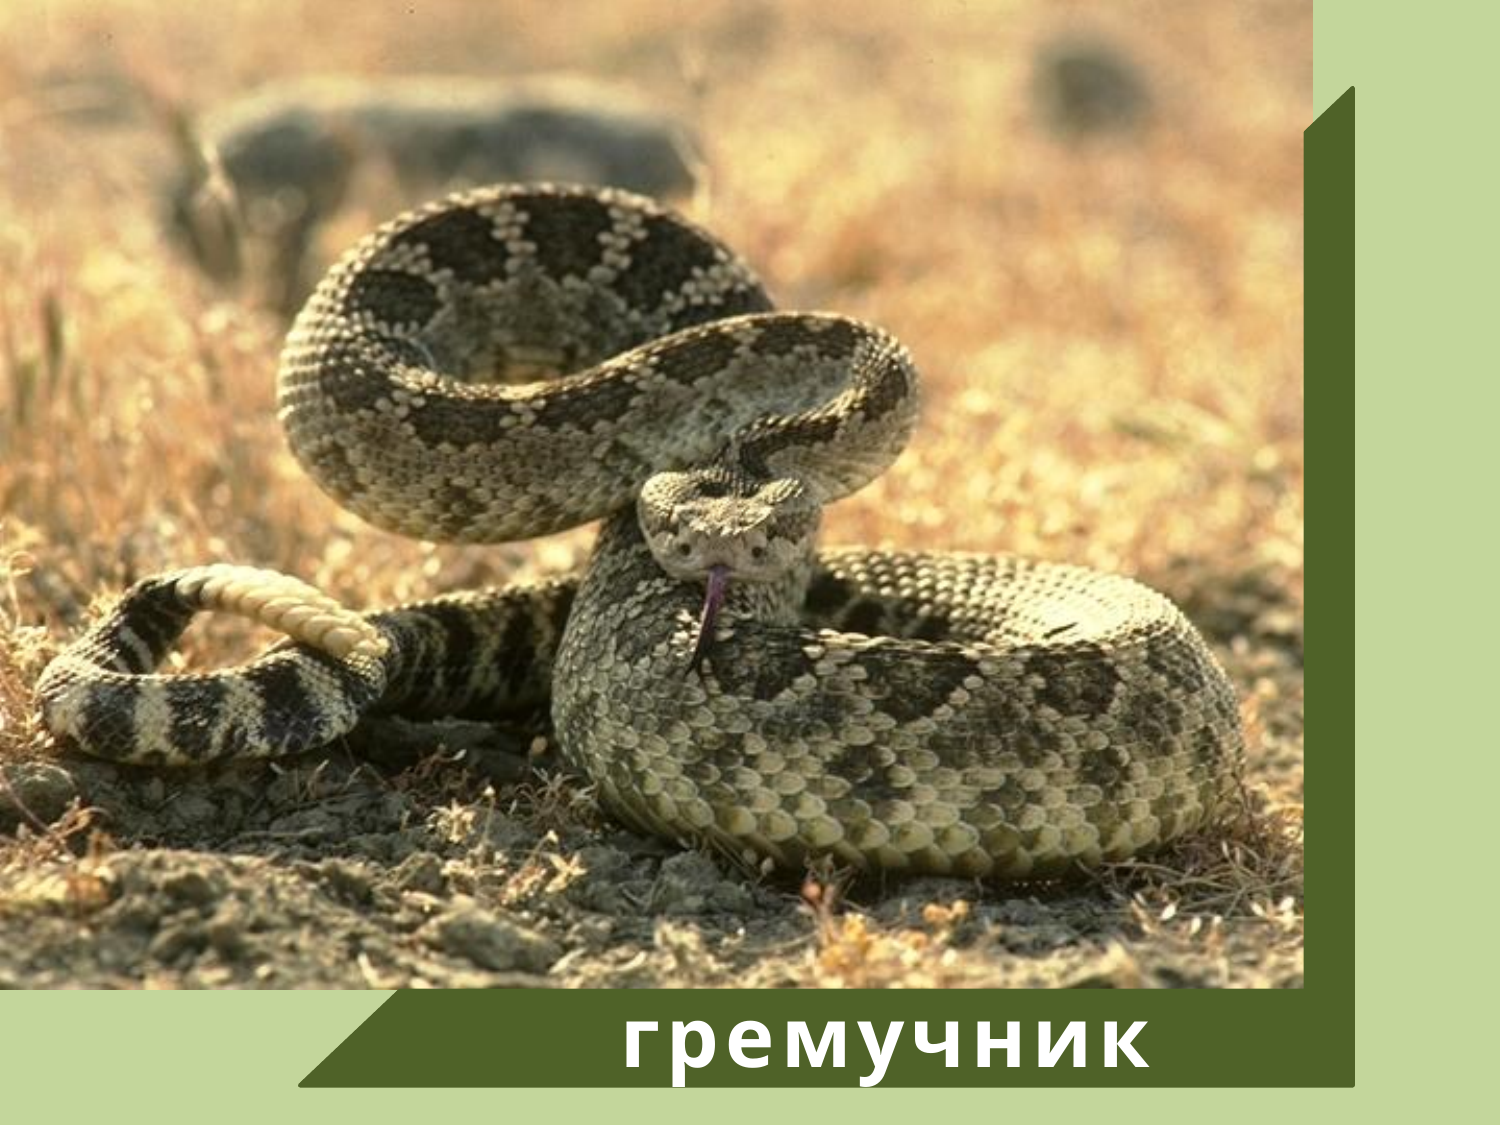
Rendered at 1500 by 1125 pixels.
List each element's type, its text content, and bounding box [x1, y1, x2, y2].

text_box гремучник [512, 999, 1288, 1092]
text_box [1288, 86, 1355, 1088]
text_box [298, 999, 512, 1088]
picture [0, 0, 1313, 990]
